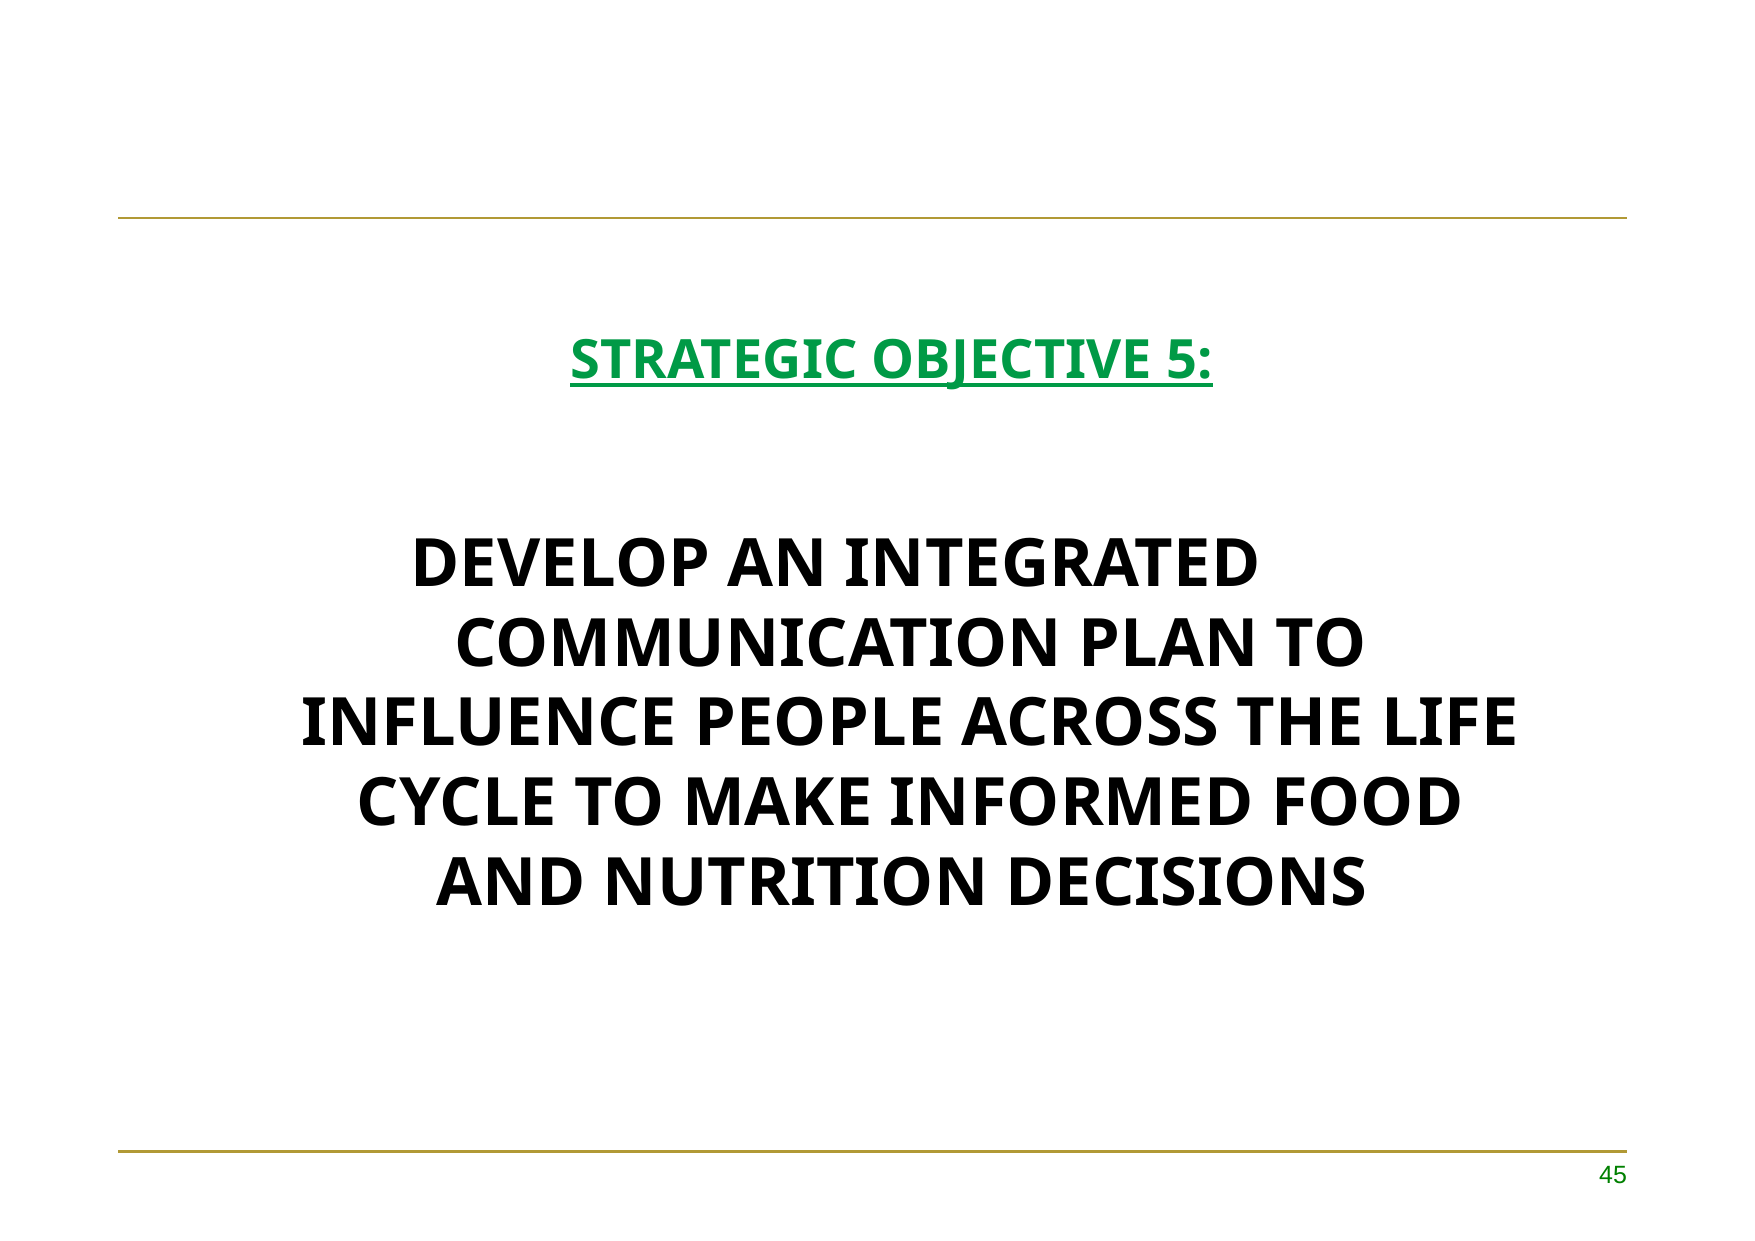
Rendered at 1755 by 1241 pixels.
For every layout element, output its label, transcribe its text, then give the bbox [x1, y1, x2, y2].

slide_number 45 [1567, 1152, 1628, 1195]
text_box STRATEGIC OBJECTIVE 5: DEVELOP AN INTEGRATED COMMUNICATION PLAN TO INFLUENCE PEOPLE ACROSS THE LIFE CYCLE TO MAKE INFORMED FOOD AND NUTRITION DECISIONS [132, 317, 1539, 927]
